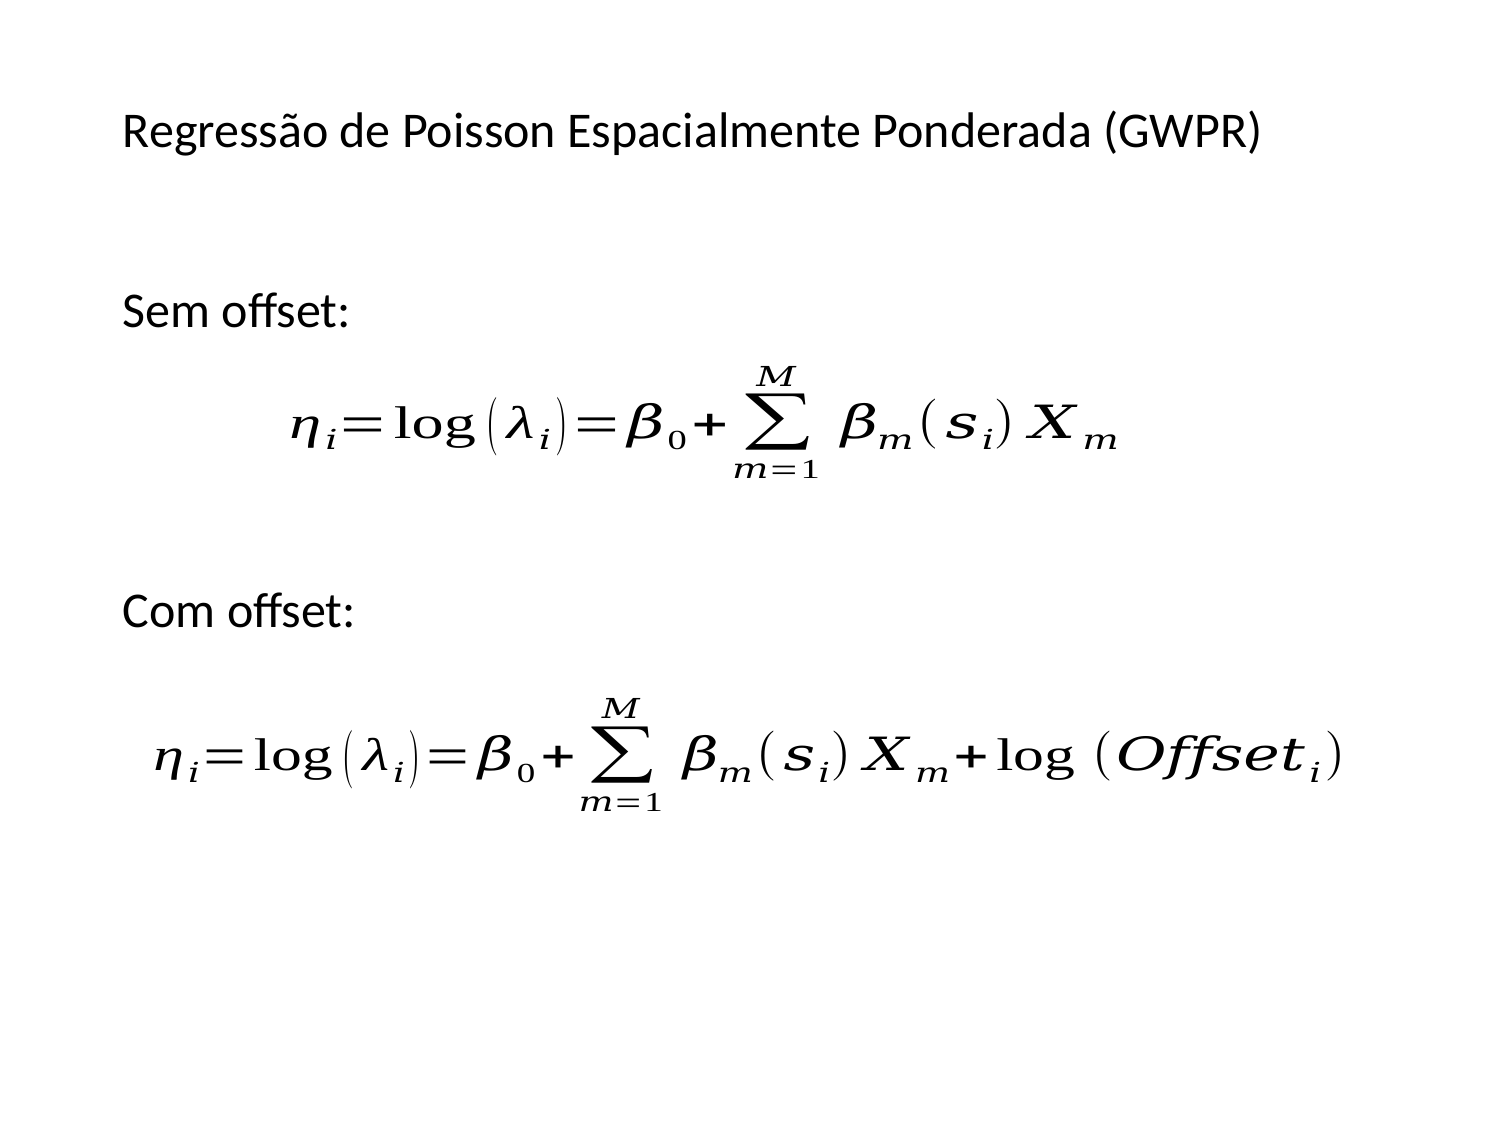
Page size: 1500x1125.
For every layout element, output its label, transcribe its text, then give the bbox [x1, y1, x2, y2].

text_box Regressão de Poisson Espacialmente Ponderada (GWPR) Sem offset: Com offset: [108, 89, 1444, 645]
